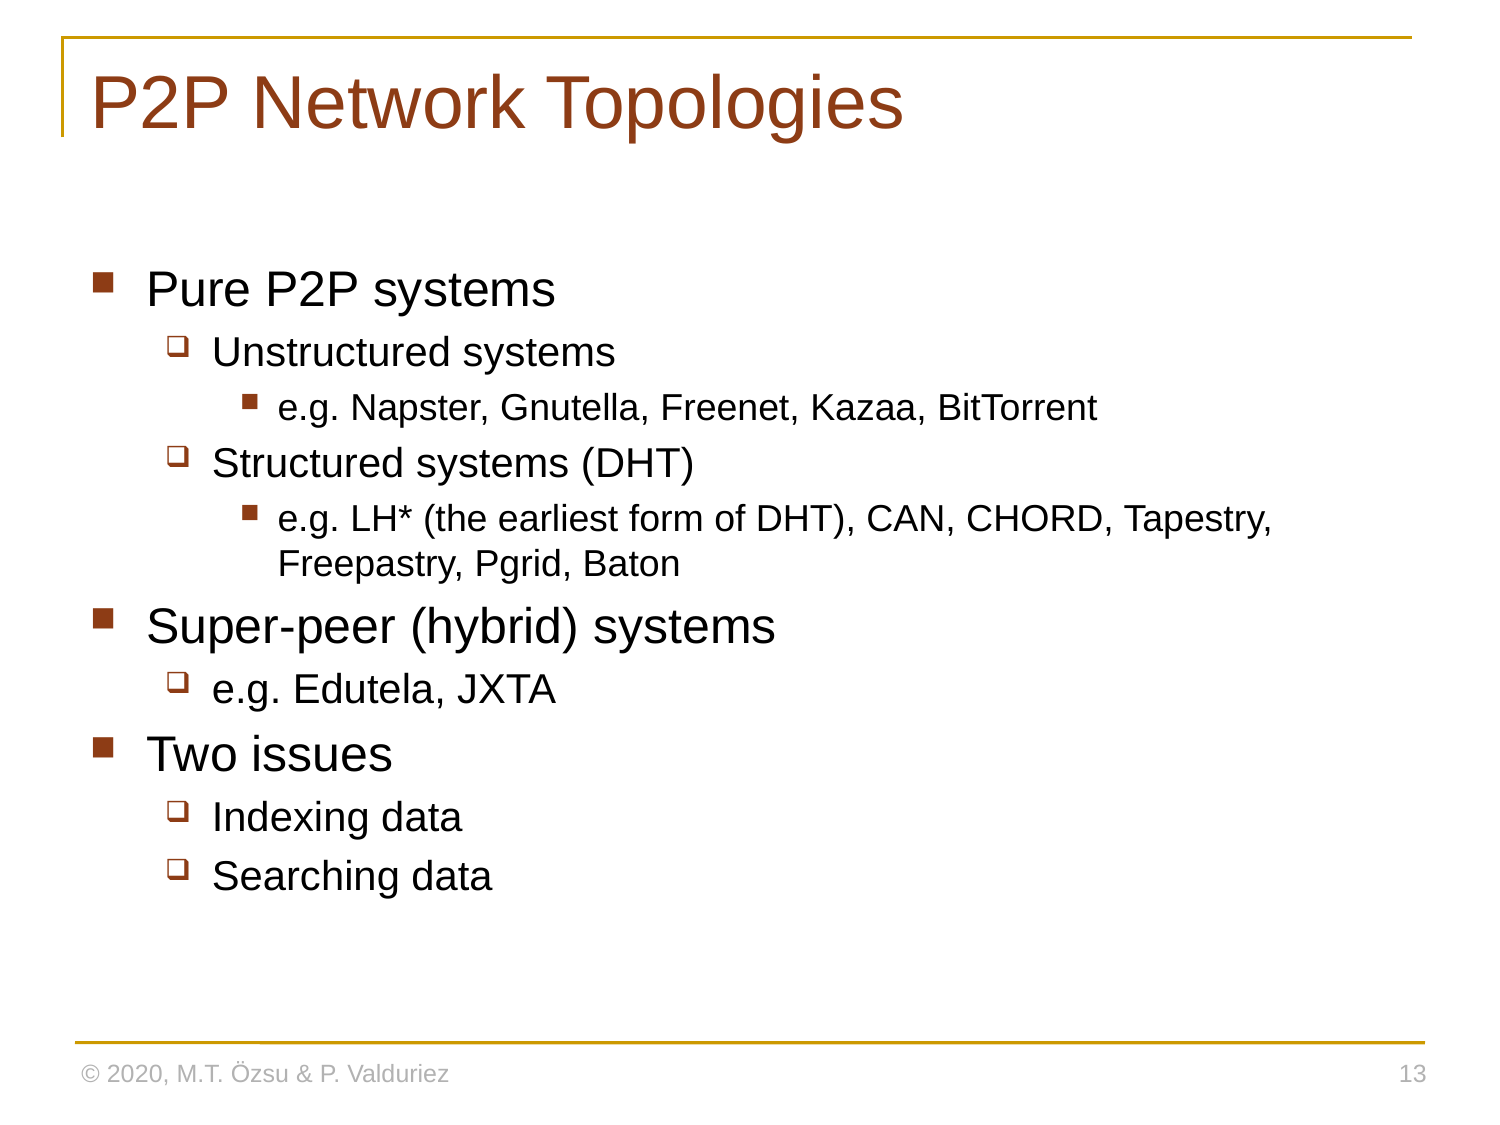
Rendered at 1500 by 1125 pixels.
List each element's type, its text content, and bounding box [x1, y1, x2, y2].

slide_number 13 [1104, 1042, 1442, 1103]
footer © 2020, M.T. Özsu & P. Valduriez [66, 1042, 573, 1103]
title P2P Network Topologies [74, 45, 1426, 233]
list Pure P2P systems Unstructured systems e.g. Napster, Gnutella, Freenet, Kazaa, BitTorrent Structured systems (DHT) e.g. LH* (the earliest form of DHT), CAN, CHORD, Tapestry, Freepastry, Pgrid, Baton Super-peer (hybrid) systems e.g. Edutela, JXTA Two issues Indexing data Searching data [74, 249, 1426, 993]
